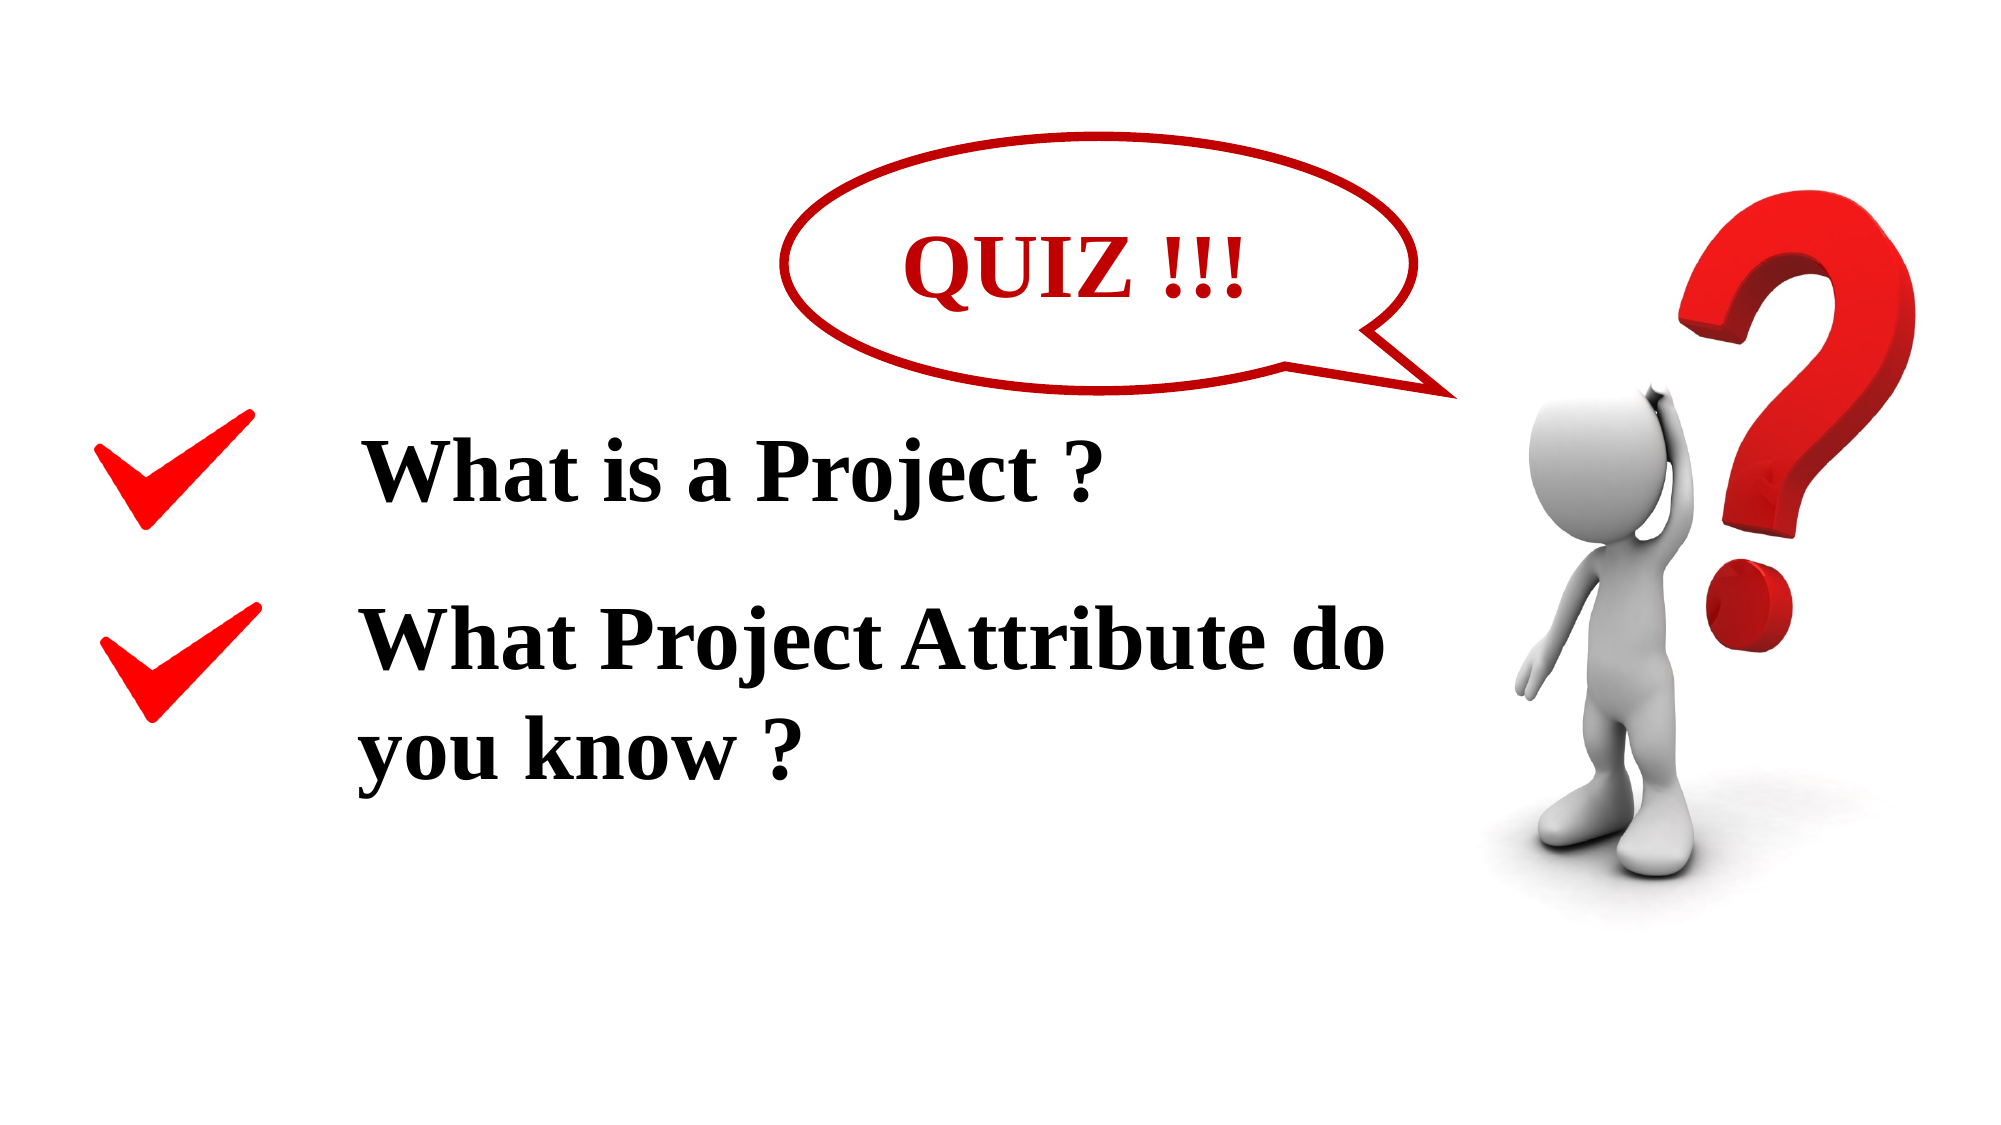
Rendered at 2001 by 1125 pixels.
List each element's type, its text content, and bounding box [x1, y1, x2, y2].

text_box What is a Project ? [345, 402, 1130, 527]
picture [100, 602, 262, 723]
text_box [782, 135, 1399, 392]
text_box What Project Attribute do you know ? [343, 570, 1399, 806]
picture [94, 409, 255, 530]
picture [1399, 102, 1964, 998]
